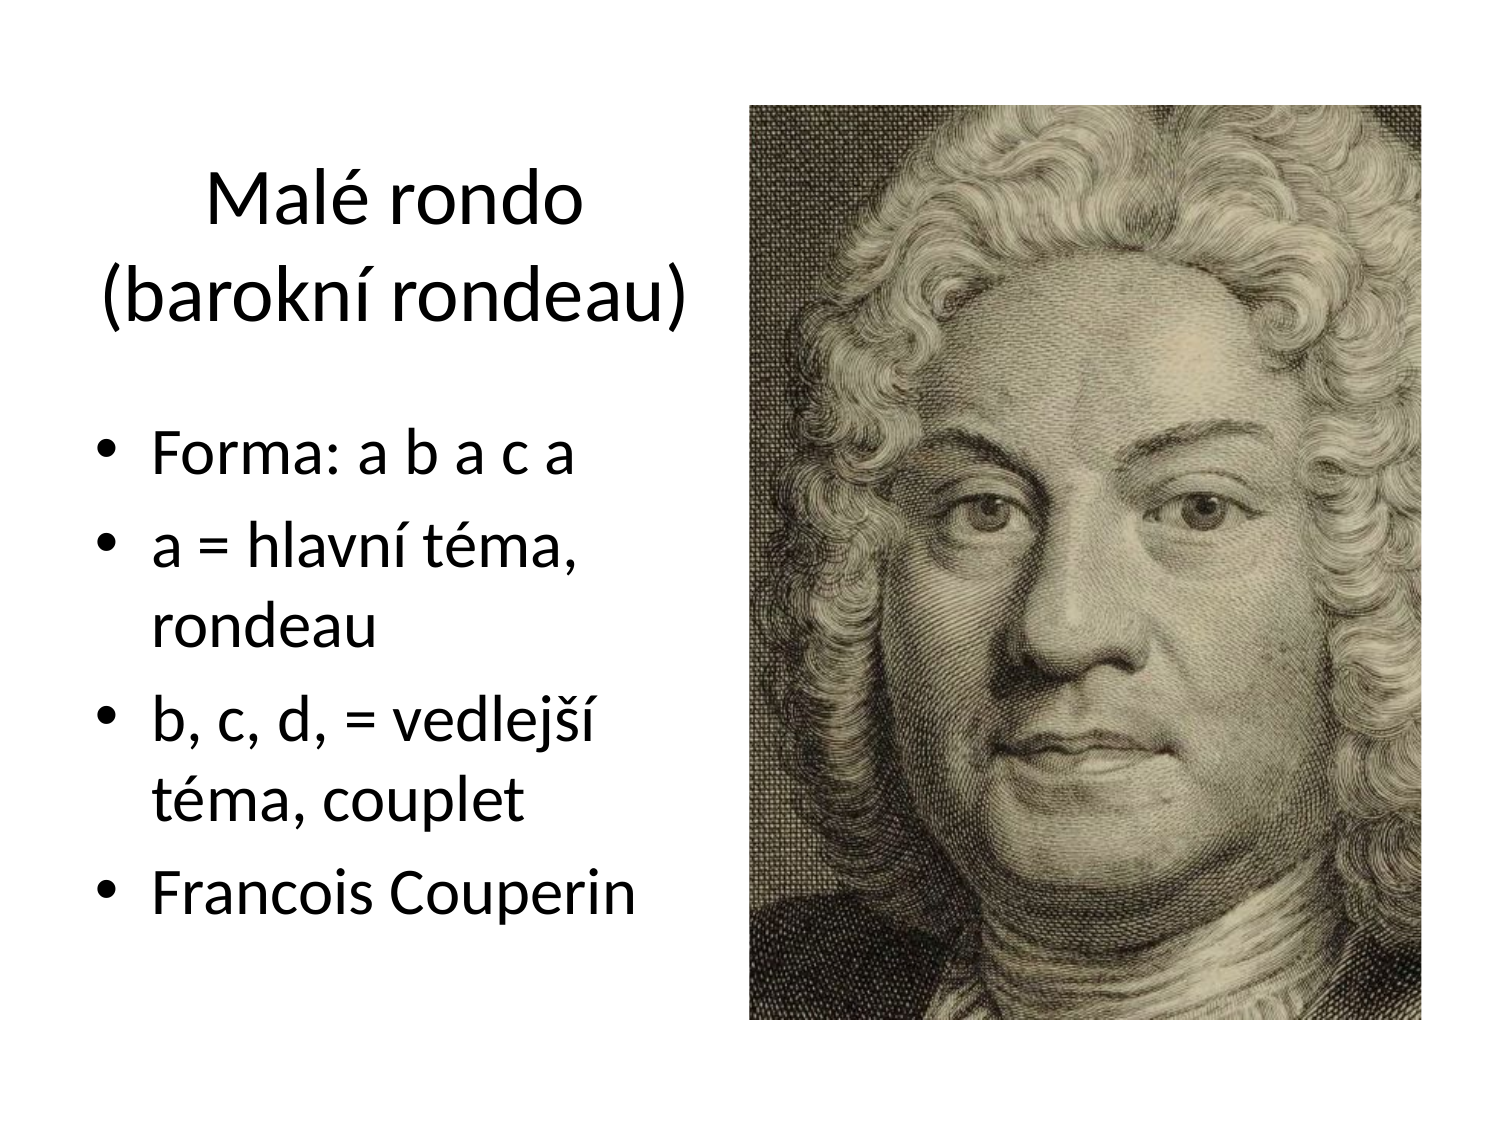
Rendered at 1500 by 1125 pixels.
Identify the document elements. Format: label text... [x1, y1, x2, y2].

list Forma: a b a c a a = hlavní téma, rondeau b, c, d, = vedlejší téma, couplet Francois Couperin [79, 399, 711, 1021]
picture [749, 104, 1422, 1021]
title Malé rondo (barokní rondeau) [79, 103, 711, 379]
